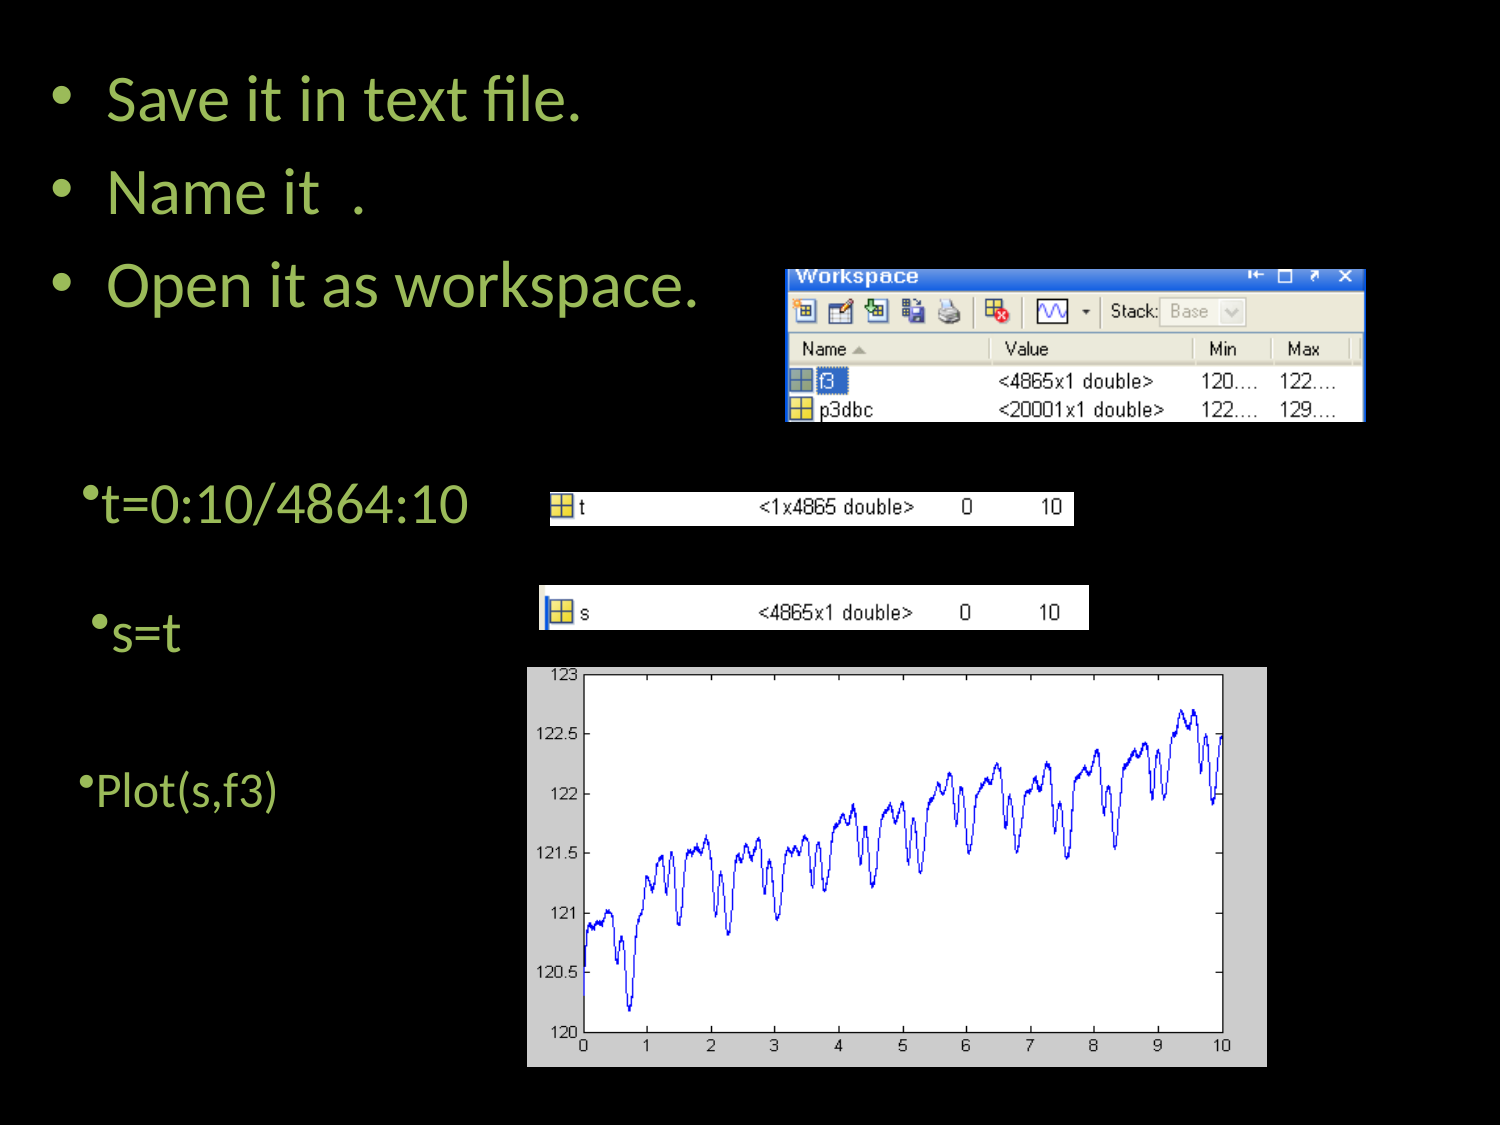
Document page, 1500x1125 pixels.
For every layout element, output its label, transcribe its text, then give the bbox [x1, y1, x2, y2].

picture [527, 667, 1267, 1067]
list Save it in text file. Name it . Open it as workspace. [35, 46, 1386, 790]
picture [550, 491, 1074, 527]
text_box s=t' [75, 586, 211, 672]
picture [784, 269, 1366, 423]
text_box t=0:10/4864:10 [65, 457, 485, 543]
text_box Plot(s,f3) [63, 750, 295, 826]
picture [538, 585, 1089, 630]
